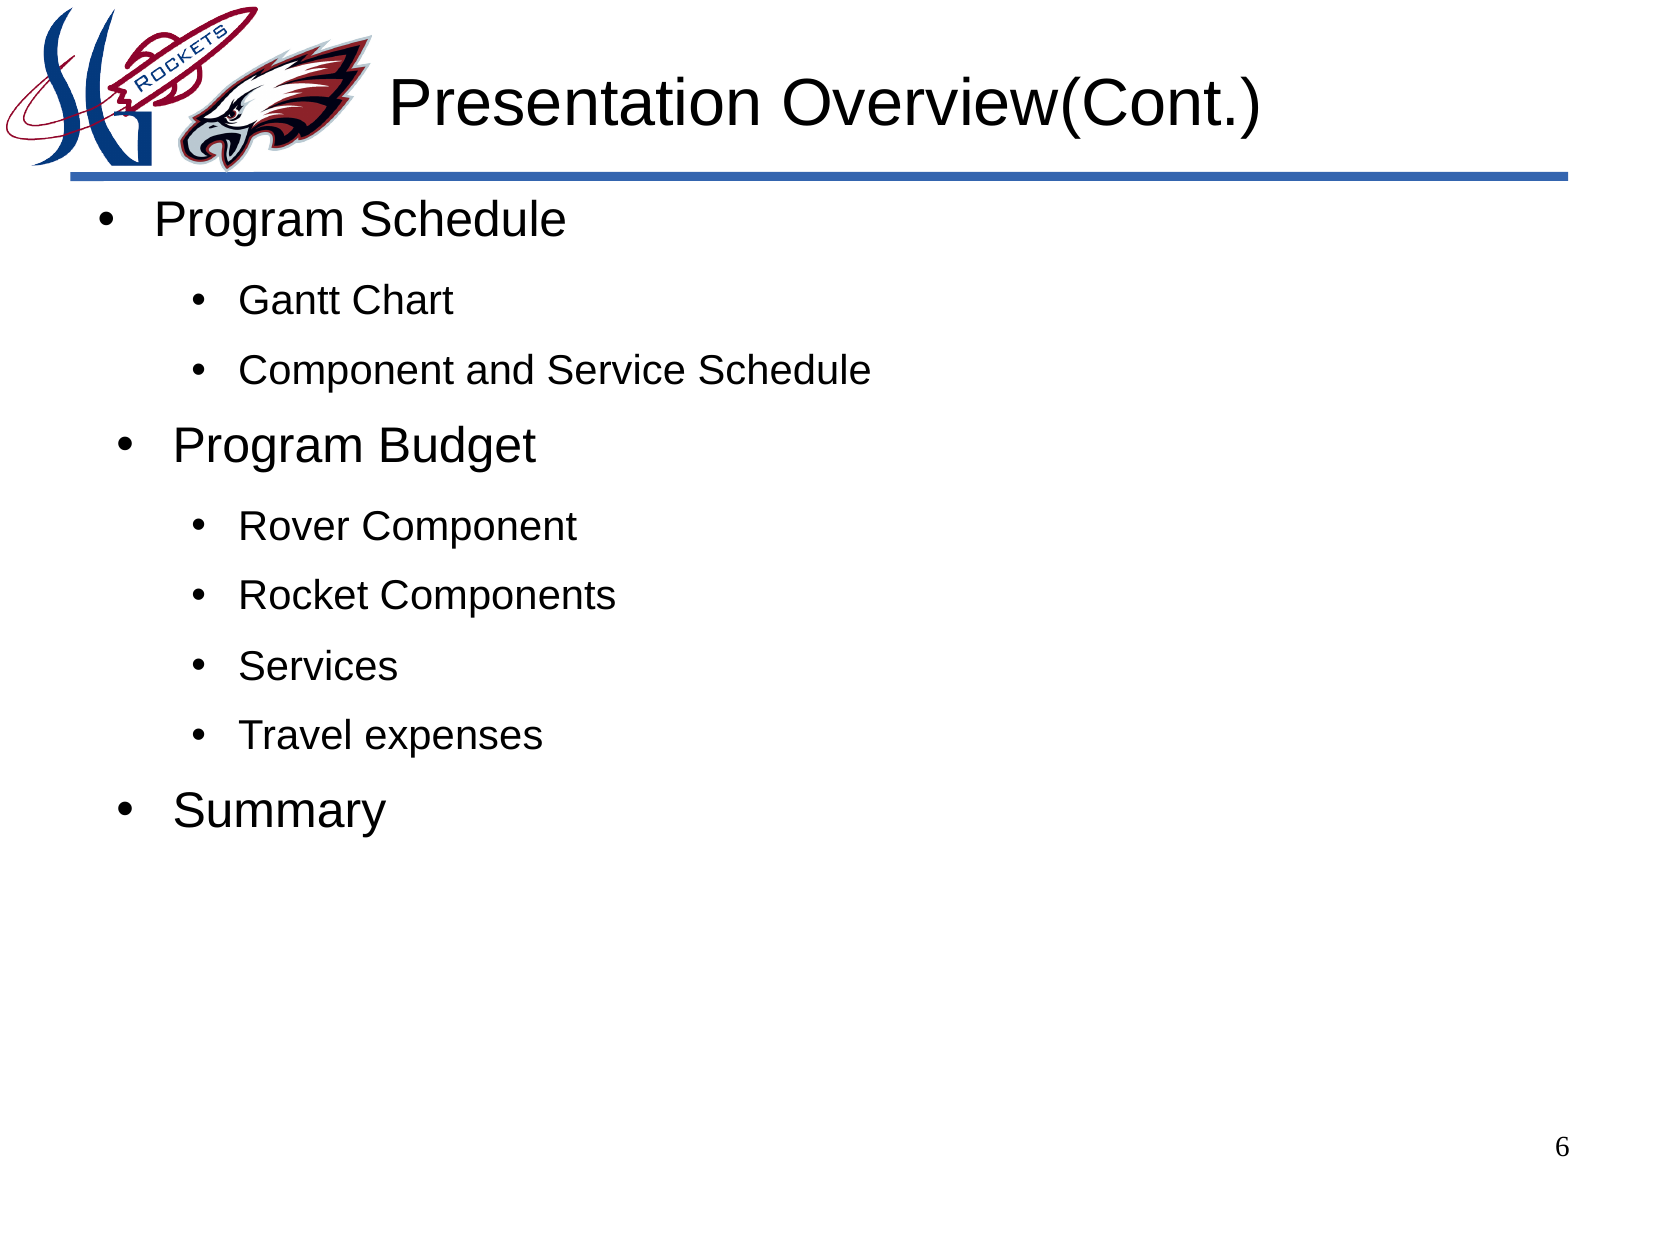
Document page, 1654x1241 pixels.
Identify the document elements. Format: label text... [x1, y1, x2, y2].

picture [0, 0, 372, 176]
list Program Schedule Gantt Chart Component and Service Schedule Program Budget Rover Component Rocket Components Services Travel expenses Summary [82, 176, 1571, 997]
slide_number 6 [1185, 1129, 1570, 1215]
title Presentation Overview(Cont.) [82, 49, 1570, 157]
